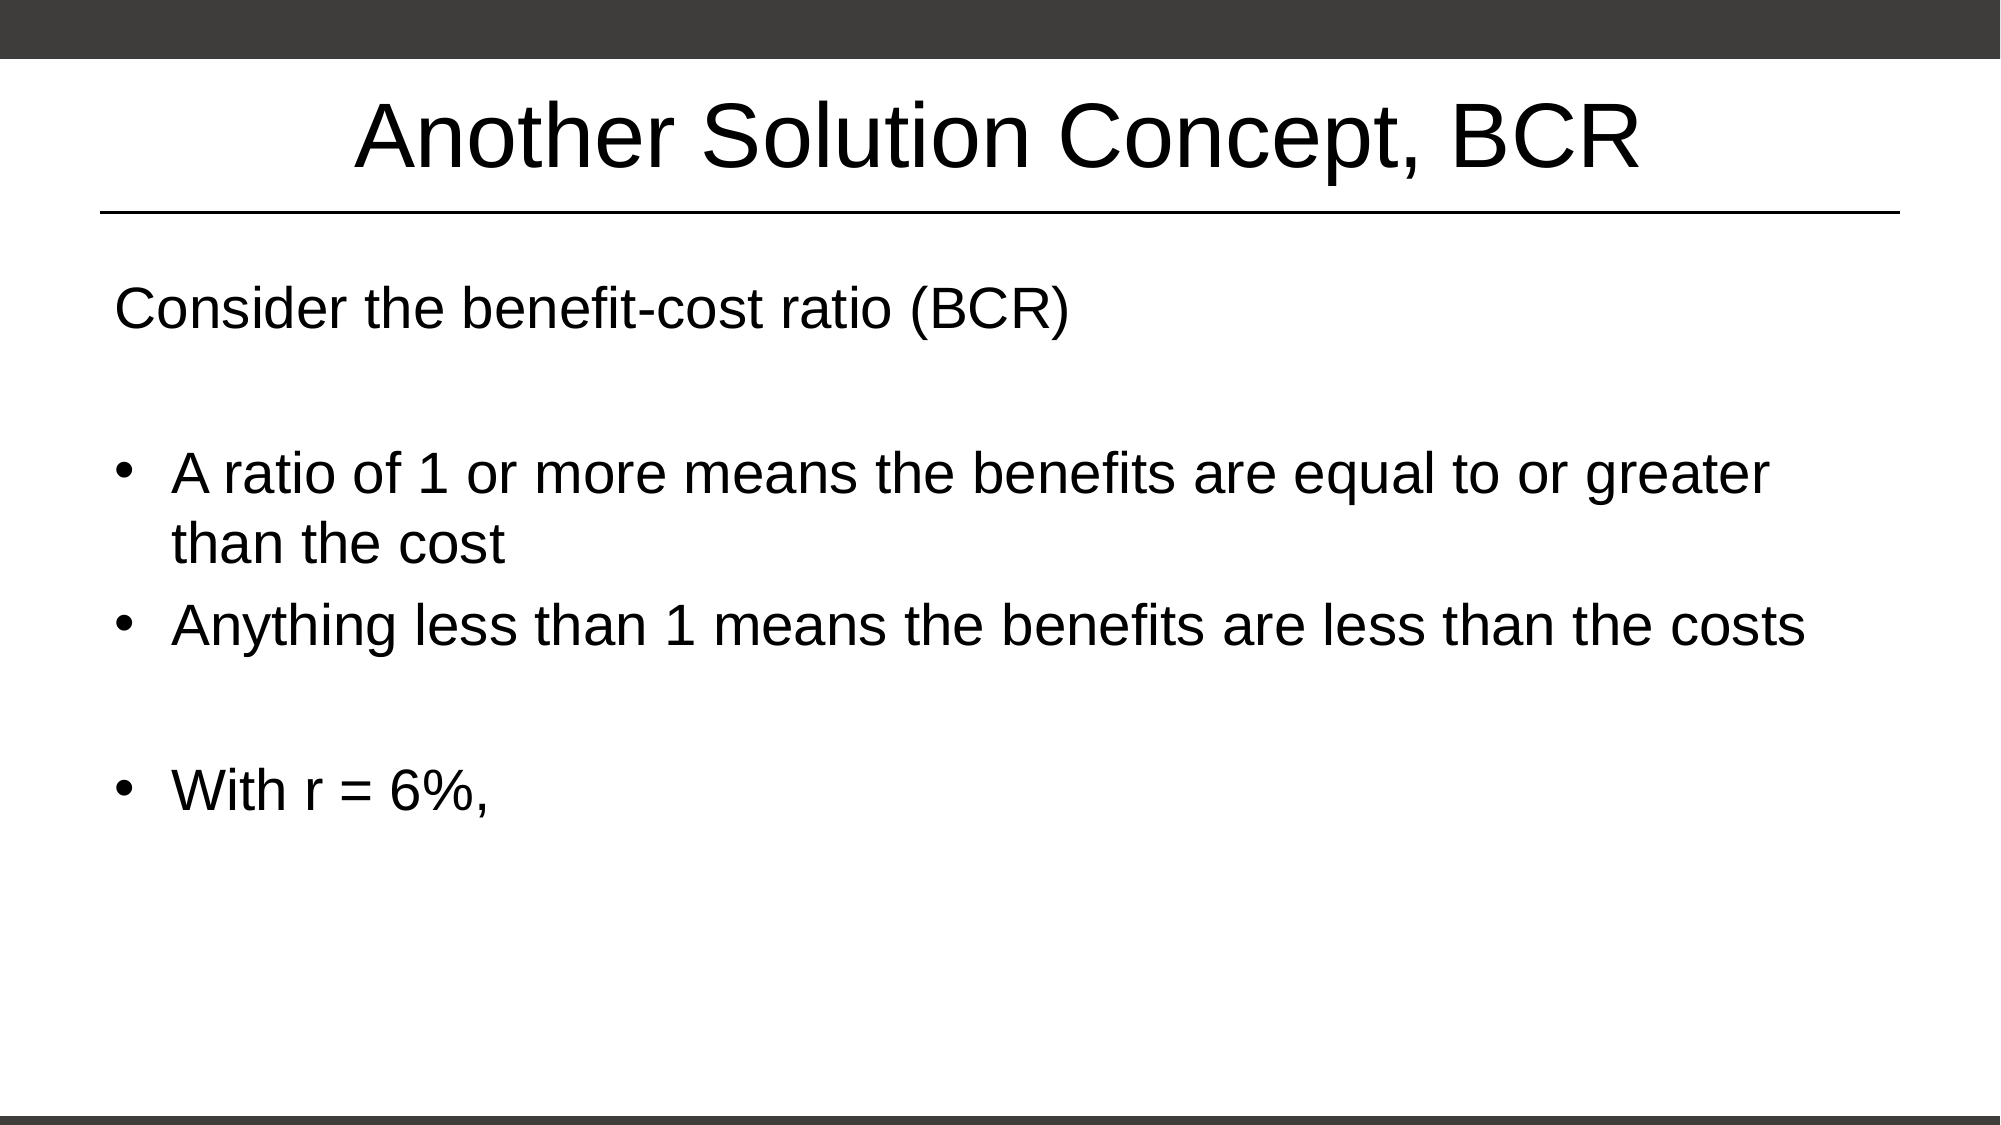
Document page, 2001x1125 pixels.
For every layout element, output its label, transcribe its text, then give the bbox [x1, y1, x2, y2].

title Another Solution Concept, BCR [99, 37, 1900, 225]
